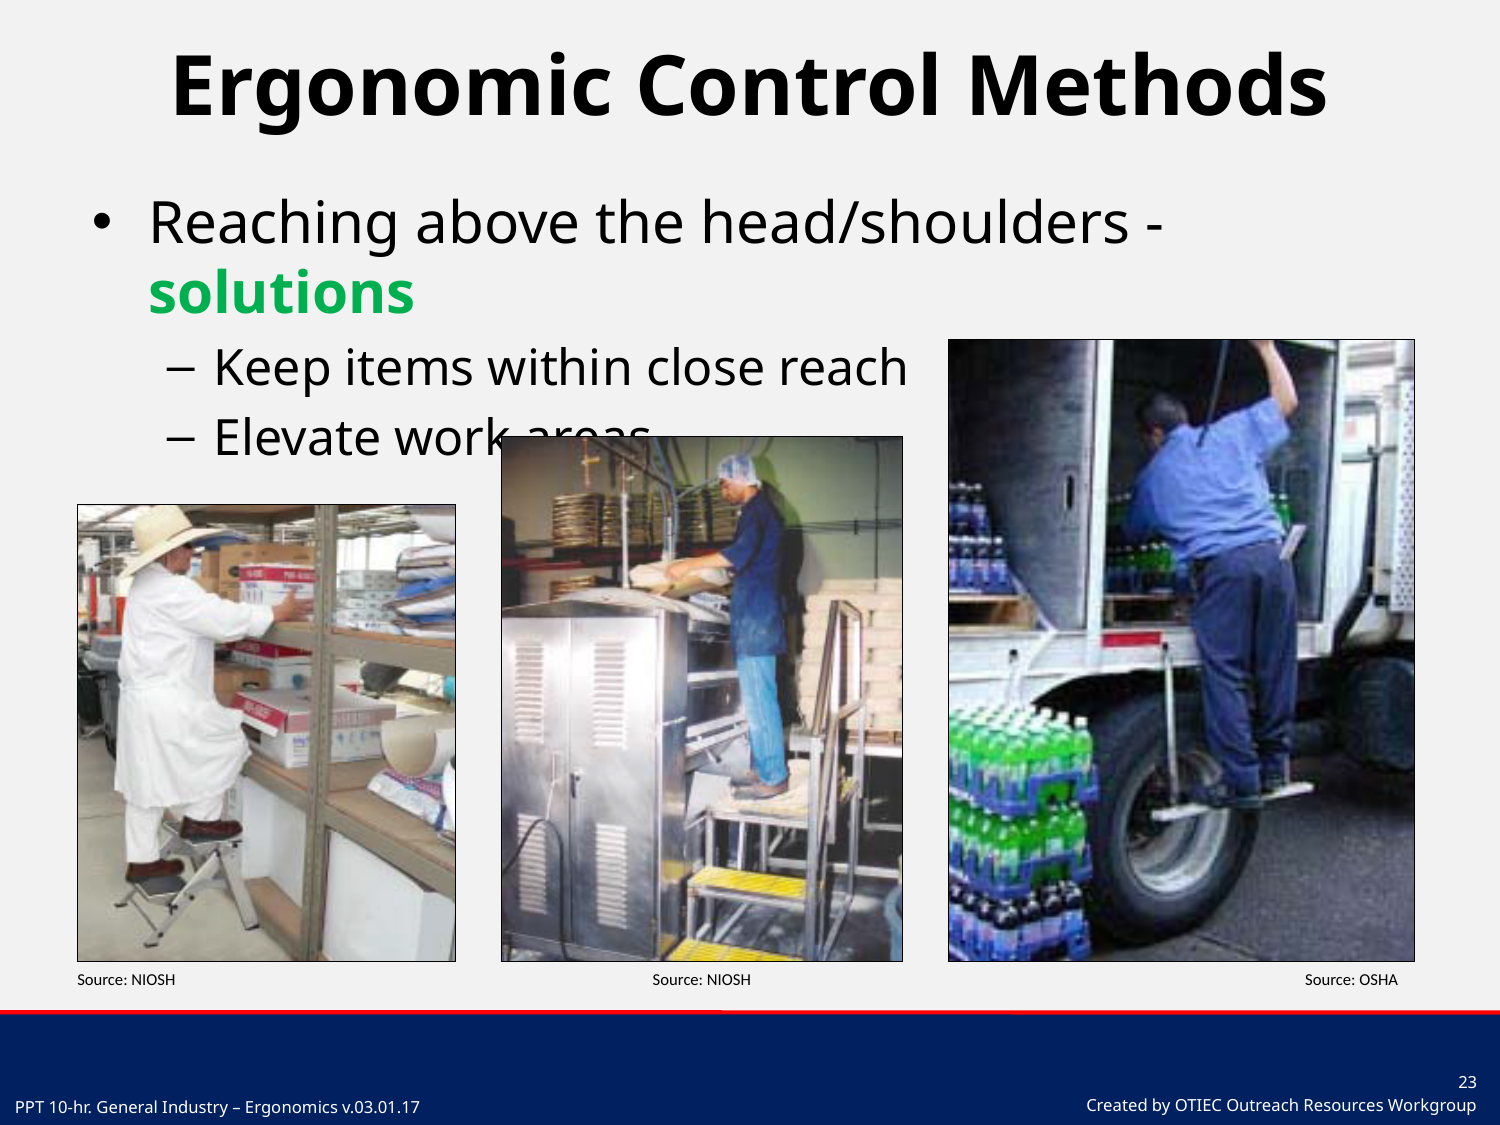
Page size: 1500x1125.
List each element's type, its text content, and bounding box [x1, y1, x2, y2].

text_box Source: NIOSH [612, 970, 792, 996]
text_box Source: OSHA [1233, 969, 1414, 996]
picture [76, 504, 456, 962]
picture [948, 339, 1415, 962]
picture [500, 436, 904, 962]
text_box Source: NIOSH [62, 961, 243, 996]
title Ergonomic Control Methods [75, 24, 1425, 213]
list Reaching above the head/shoulders - solutions Keep items within close reach Elevate work areas [77, 213, 1423, 470]
